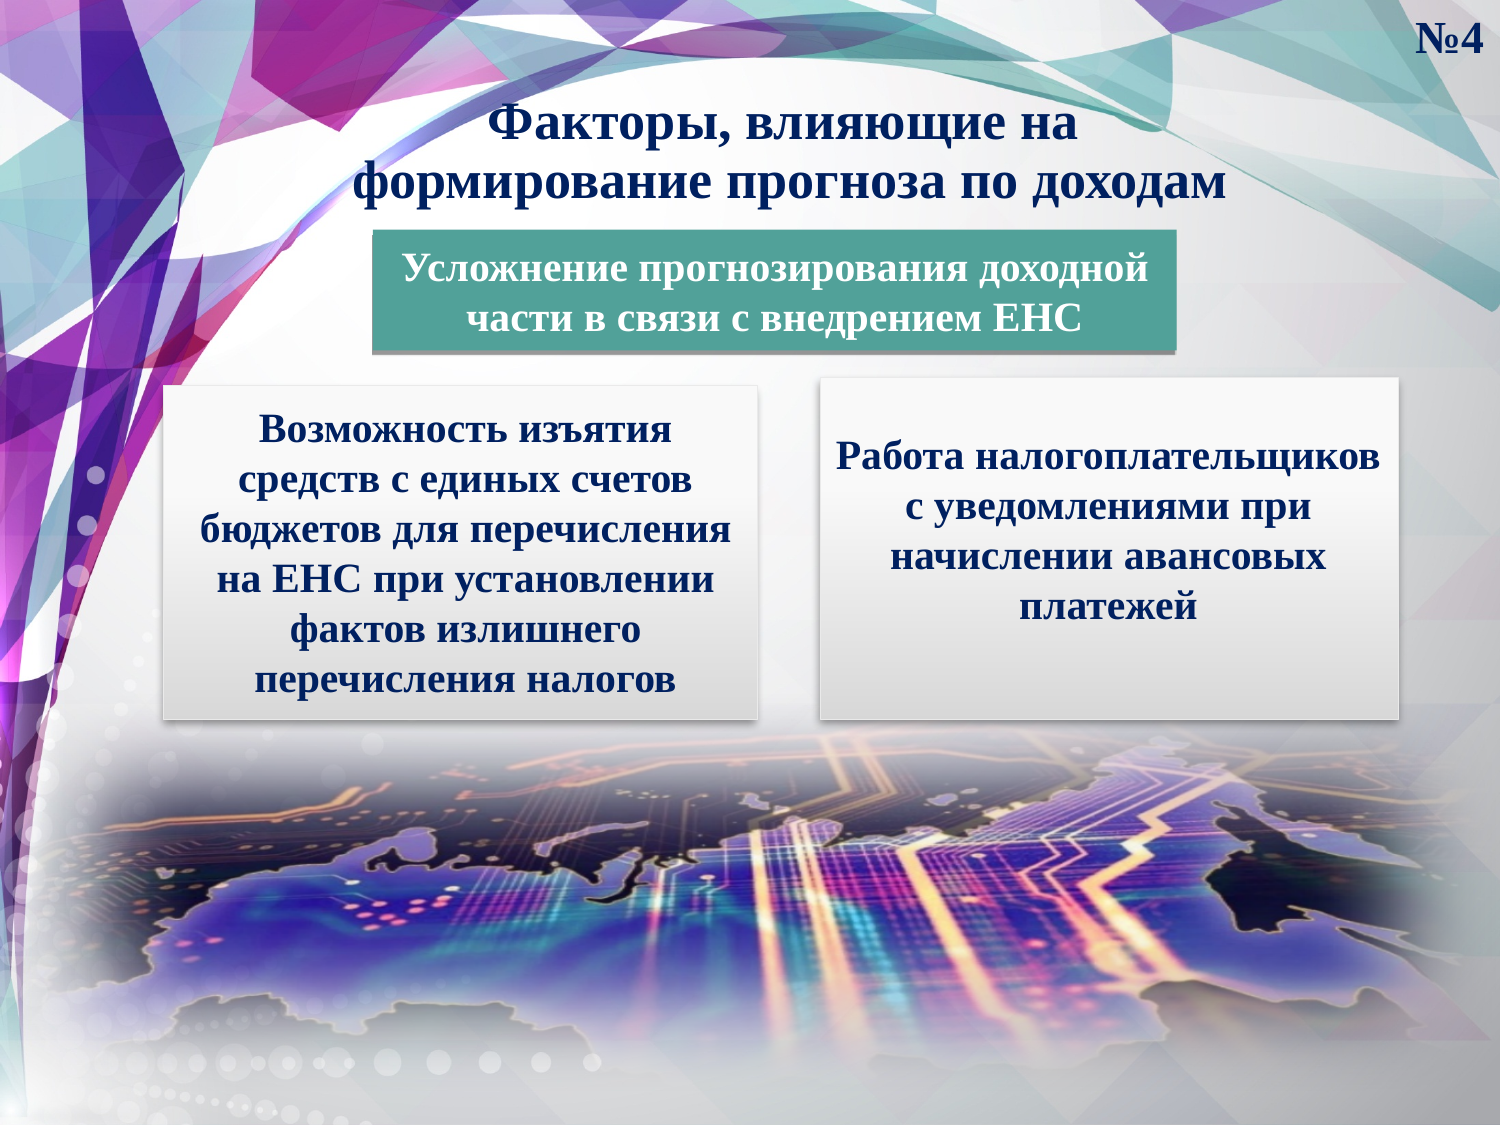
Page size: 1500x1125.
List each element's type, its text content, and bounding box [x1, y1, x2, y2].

text_box Факторы, влияющие на формирование прогноза по доходам [203, 68, 1365, 234]
text_box №4 [1400, 0, 1500, 70]
picture [0, 0, 1500, 1125]
text_box Усложнение прогнозирования доходной части в связи с внедрением ЕНС [372, 229, 1177, 351]
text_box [163, 385, 763, 720]
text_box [819, 376, 1399, 719]
